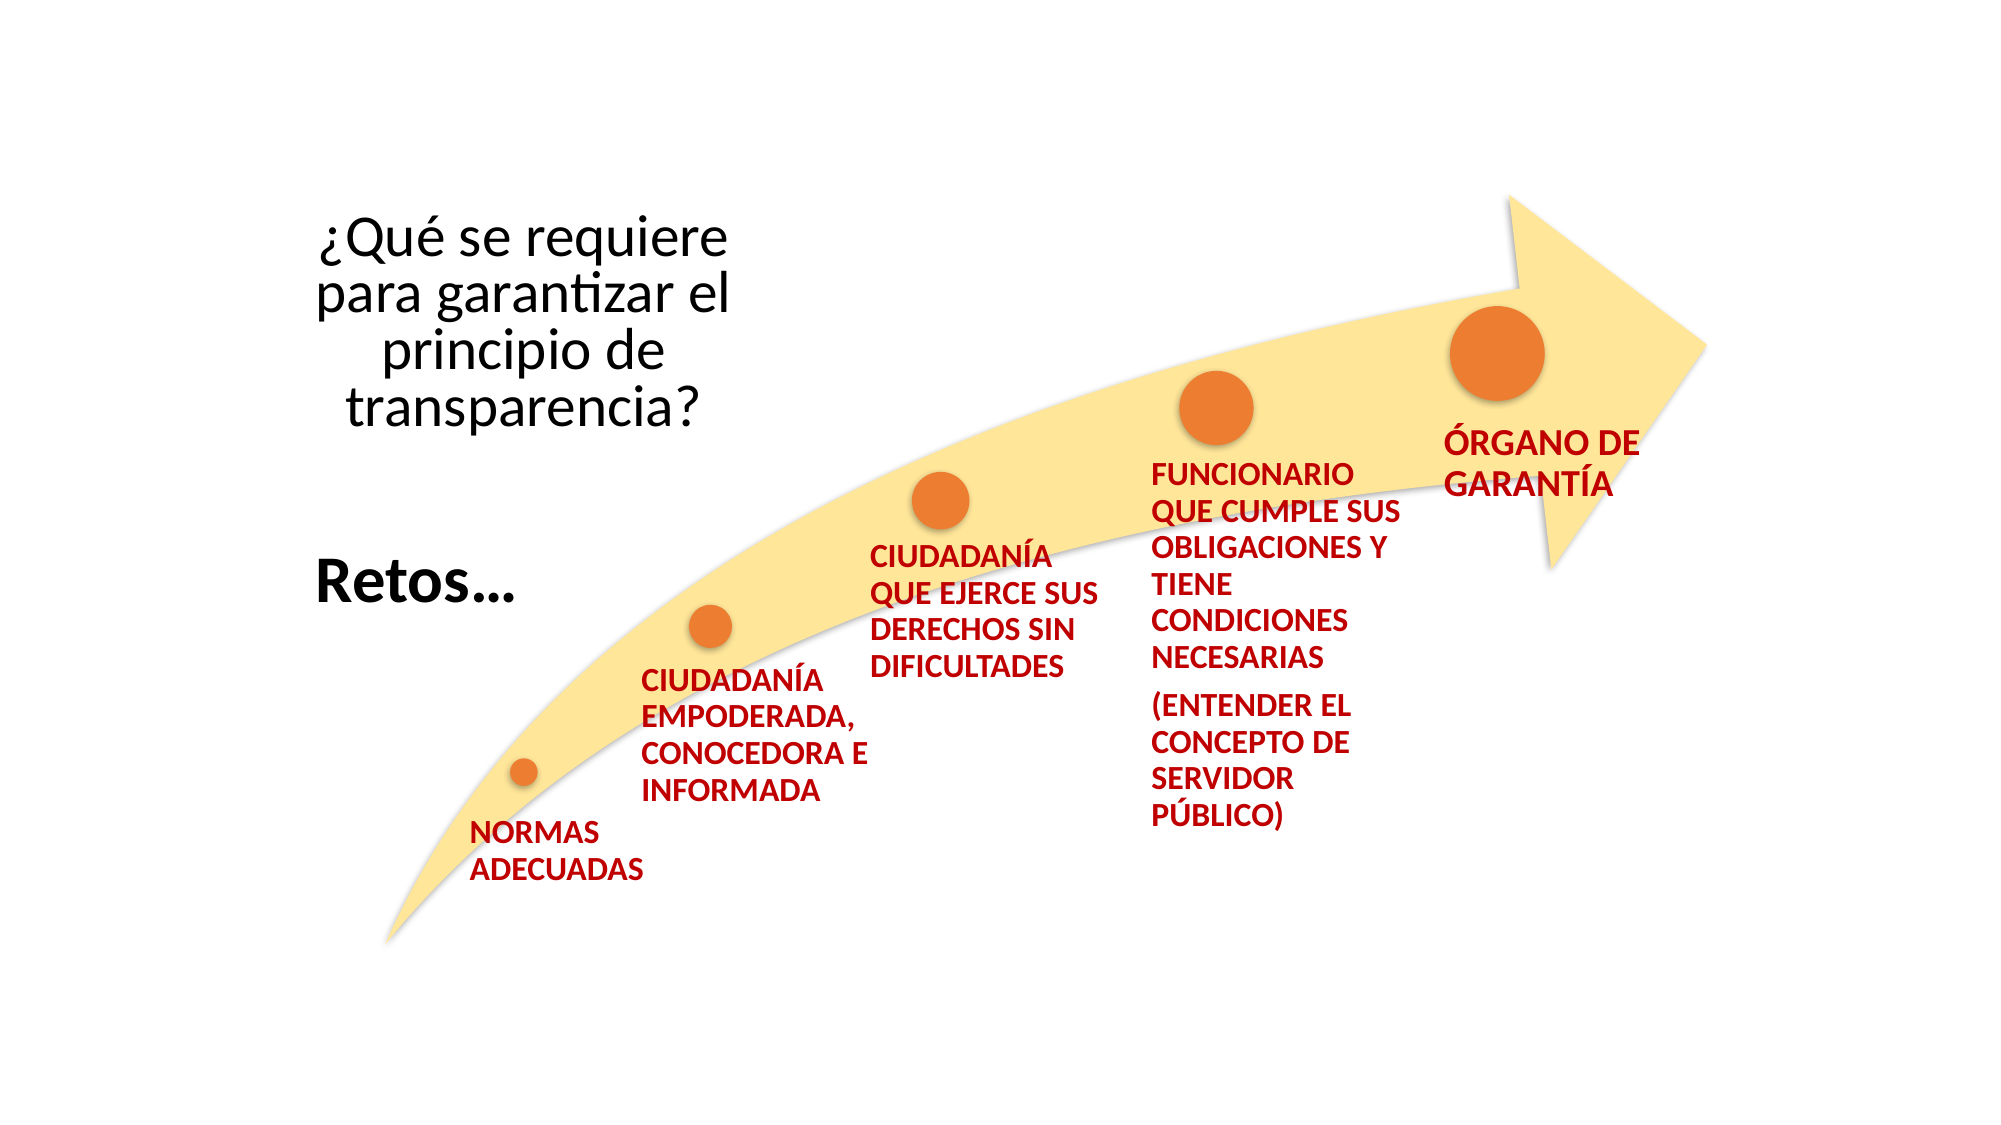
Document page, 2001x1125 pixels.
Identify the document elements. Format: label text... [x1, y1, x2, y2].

text_box [688, 604, 733, 648]
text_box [839, 538, 1100, 678]
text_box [1391, 361, 1697, 522]
text_box [1179, 370, 1254, 410]
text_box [1100, 410, 1405, 915]
text_box [1450, 306, 1545, 361]
text_box [510, 758, 538, 786]
text_box Retos… [300, 528, 533, 624]
text_box [385, 820, 454, 945]
text_box [458, 194, 1708, 814]
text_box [454, 814, 704, 936]
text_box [618, 662, 928, 845]
text_box [911, 471, 970, 530]
text_box ¿Qué se requiere para garantizar el principio de transparencia? [293, 203, 754, 446]
